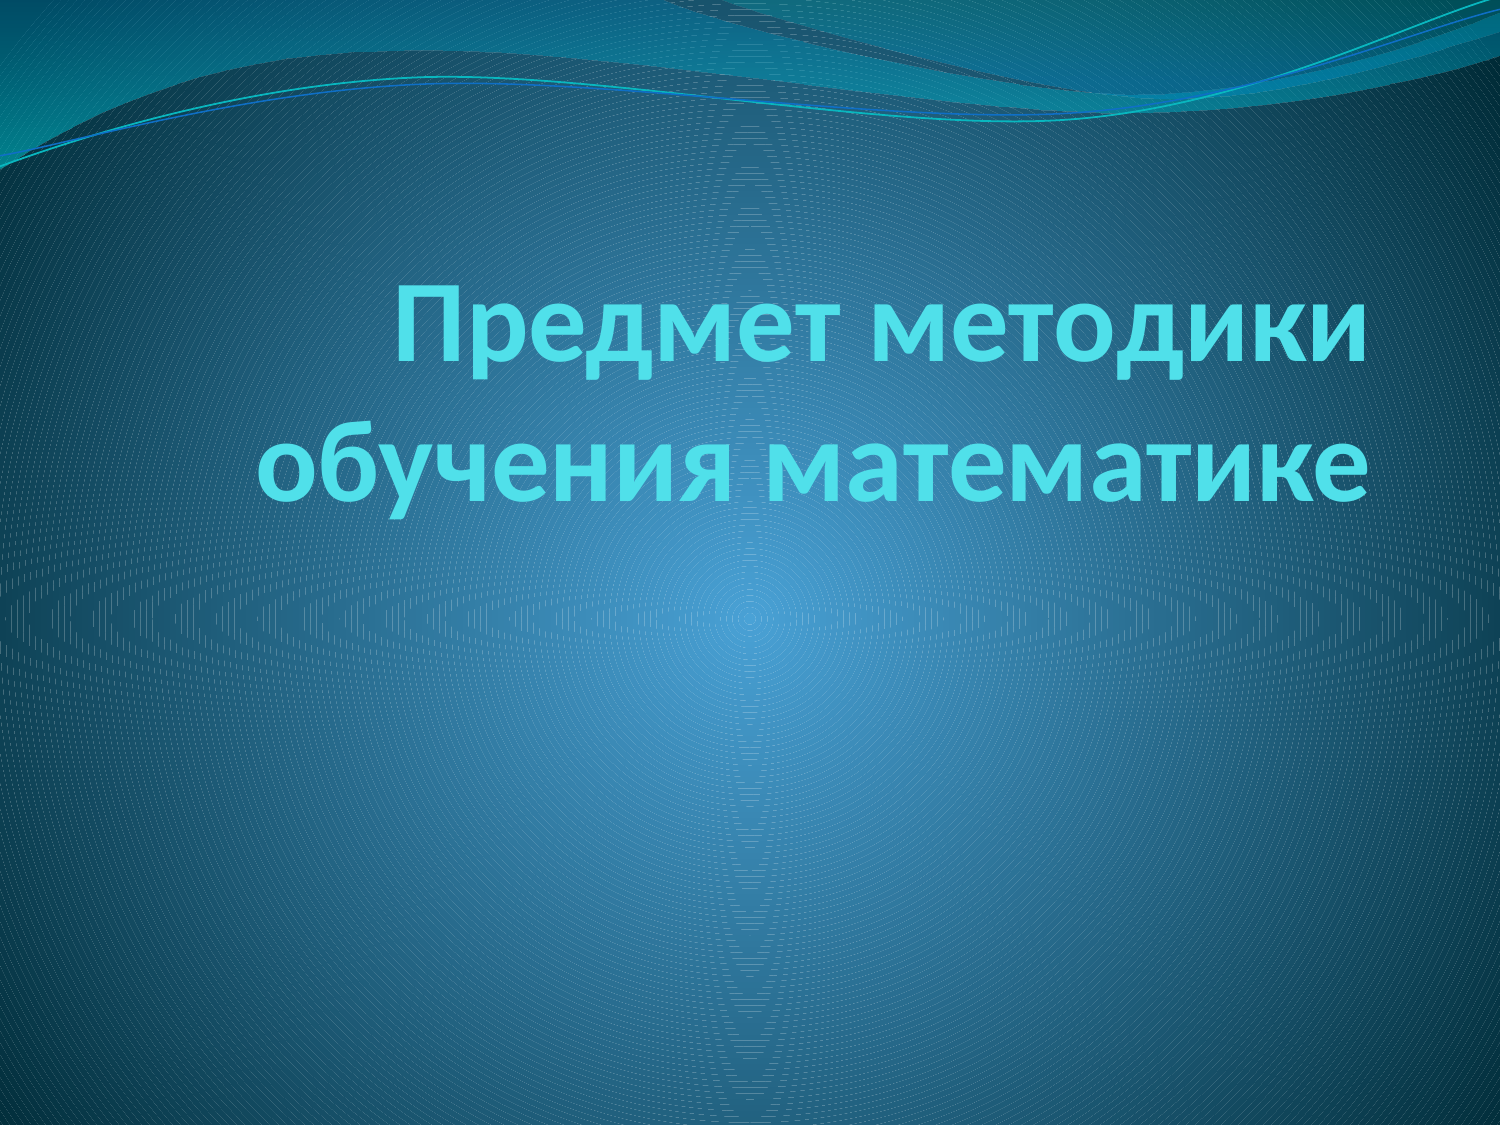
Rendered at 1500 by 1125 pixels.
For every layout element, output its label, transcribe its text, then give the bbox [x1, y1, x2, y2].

title Предмет методики обучения математике [87, 224, 1376, 525]
